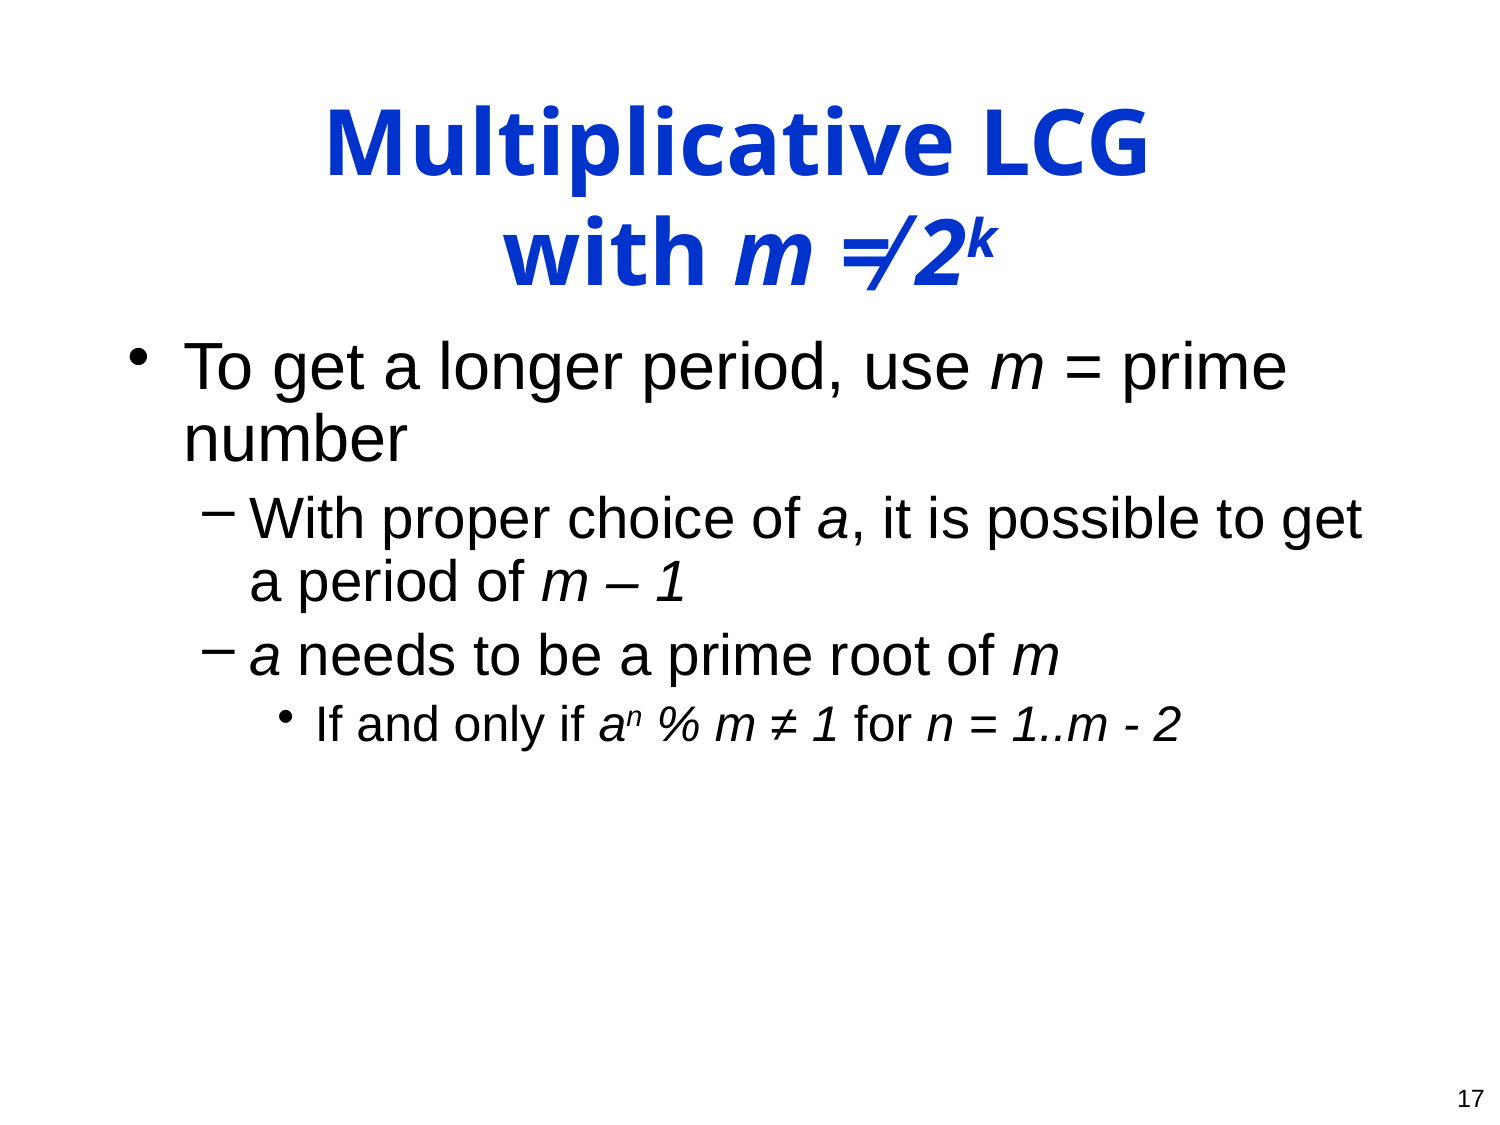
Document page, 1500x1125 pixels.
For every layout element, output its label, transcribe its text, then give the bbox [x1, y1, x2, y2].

title Multiplicative LCG with m ≠ 2k [111, 99, 1388, 288]
list To get a longer period, use m = prime number With proper choice of a, it is possible to get a period of m – 1 a needs to be a prime root of m If and only if an % m ≠ 1 for n = 1..m - 2 [111, 324, 1388, 1001]
slide_number 17 [1386, 1074, 1500, 1125]
